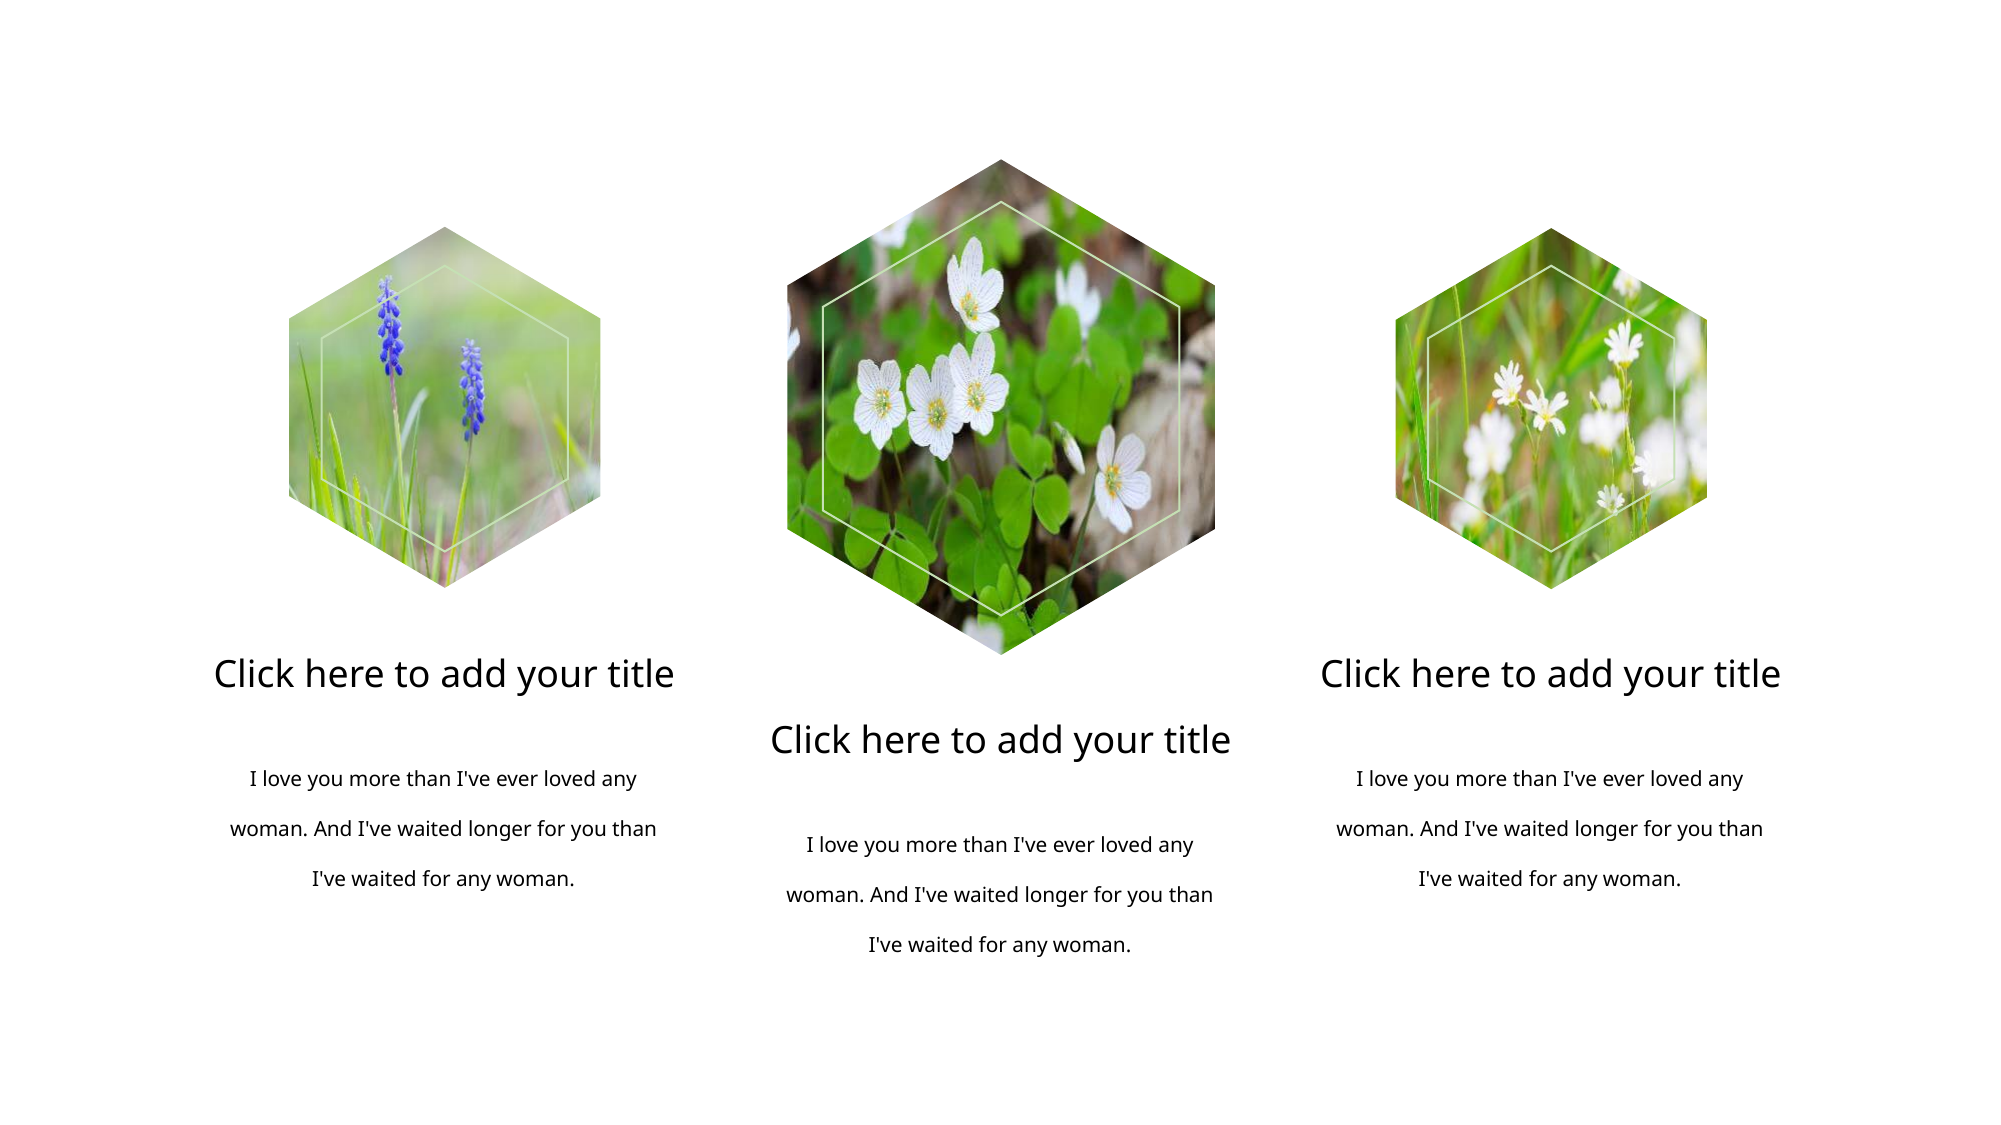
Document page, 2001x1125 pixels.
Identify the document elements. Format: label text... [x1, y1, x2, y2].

text_box I love you more than I've ever loved any woman. And I've waited longer for you than I've waited for any woman. [1304, 733, 1795, 899]
text_box [786, 158, 1216, 657]
text_box [288, 225, 602, 590]
text_box Click here to add your title [739, 700, 1263, 769]
text_box [1426, 264, 1676, 553]
text_box Click here to add your title [183, 634, 706, 703]
text_box I love you more than I've ever loved any woman. And I've waited longer for you than I've waited for any woman. [754, 799, 1245, 965]
text_box [1394, 226, 1708, 591]
text_box Click here to add your title [1289, 634, 1813, 703]
text_box I love you more than I've ever loved any woman. And I've waited longer for you than I've waited for any woman. [198, 733, 689, 899]
text_box [320, 264, 569, 553]
text_box [821, 200, 1181, 617]
